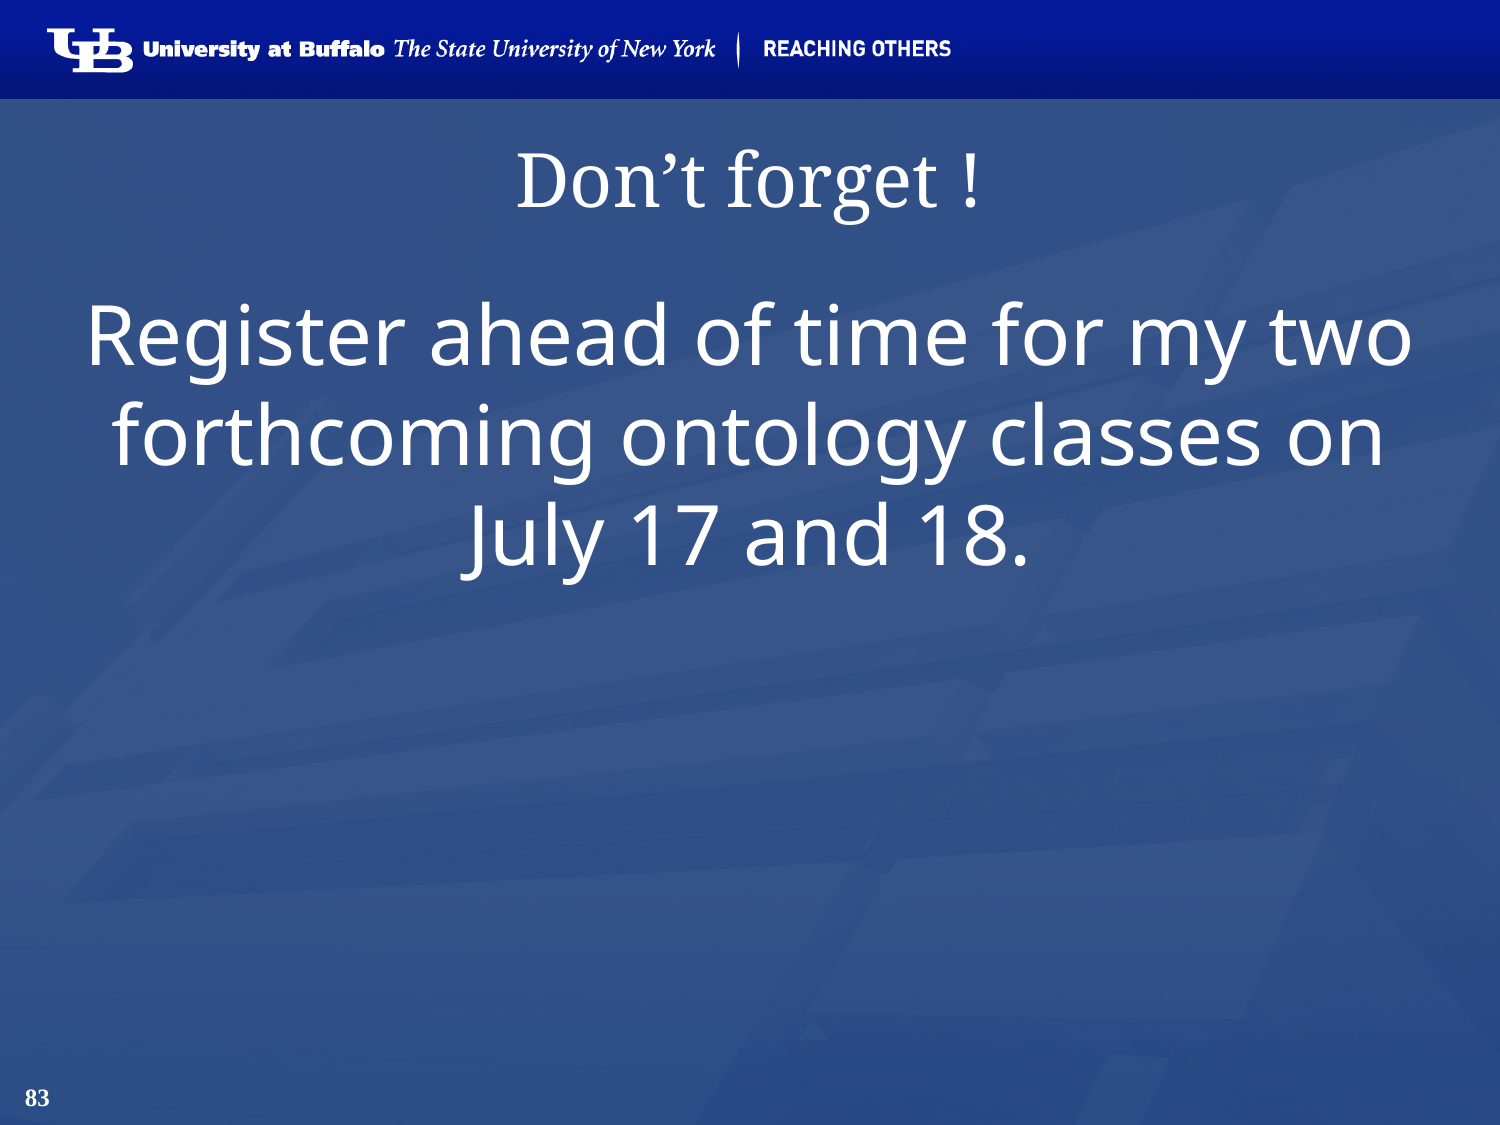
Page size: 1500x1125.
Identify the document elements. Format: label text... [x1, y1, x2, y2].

title Don’t forget ! [37, 125, 1463, 250]
list Register ahead of time for my two forthcoming ontology classes on July 17 and 18. [37, 275, 1463, 1088]
picture [0, 0, 1500, 99]
slide_number 83 [0, 1062, 50, 1112]
